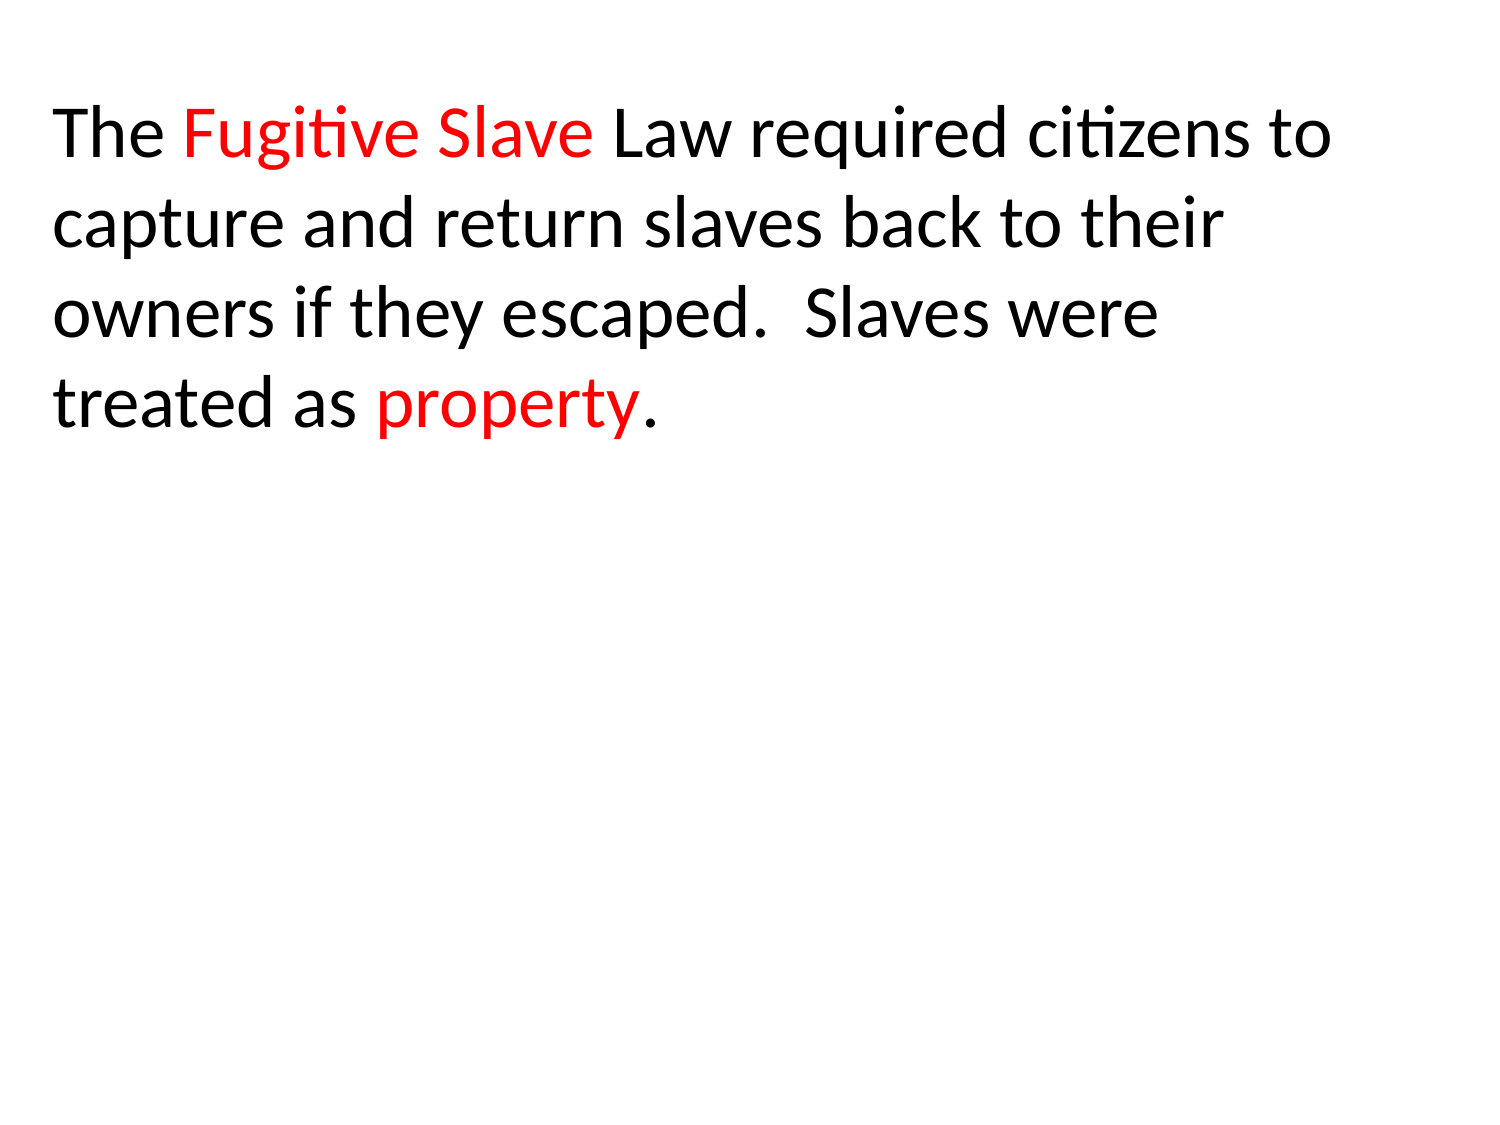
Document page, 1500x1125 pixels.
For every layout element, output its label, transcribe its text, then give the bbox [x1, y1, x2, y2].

text_box The Fugitive Slave Law required citizens to capture and return slaves back to their owners if they escaped. Slaves were treated as property. [37, 74, 1375, 450]
